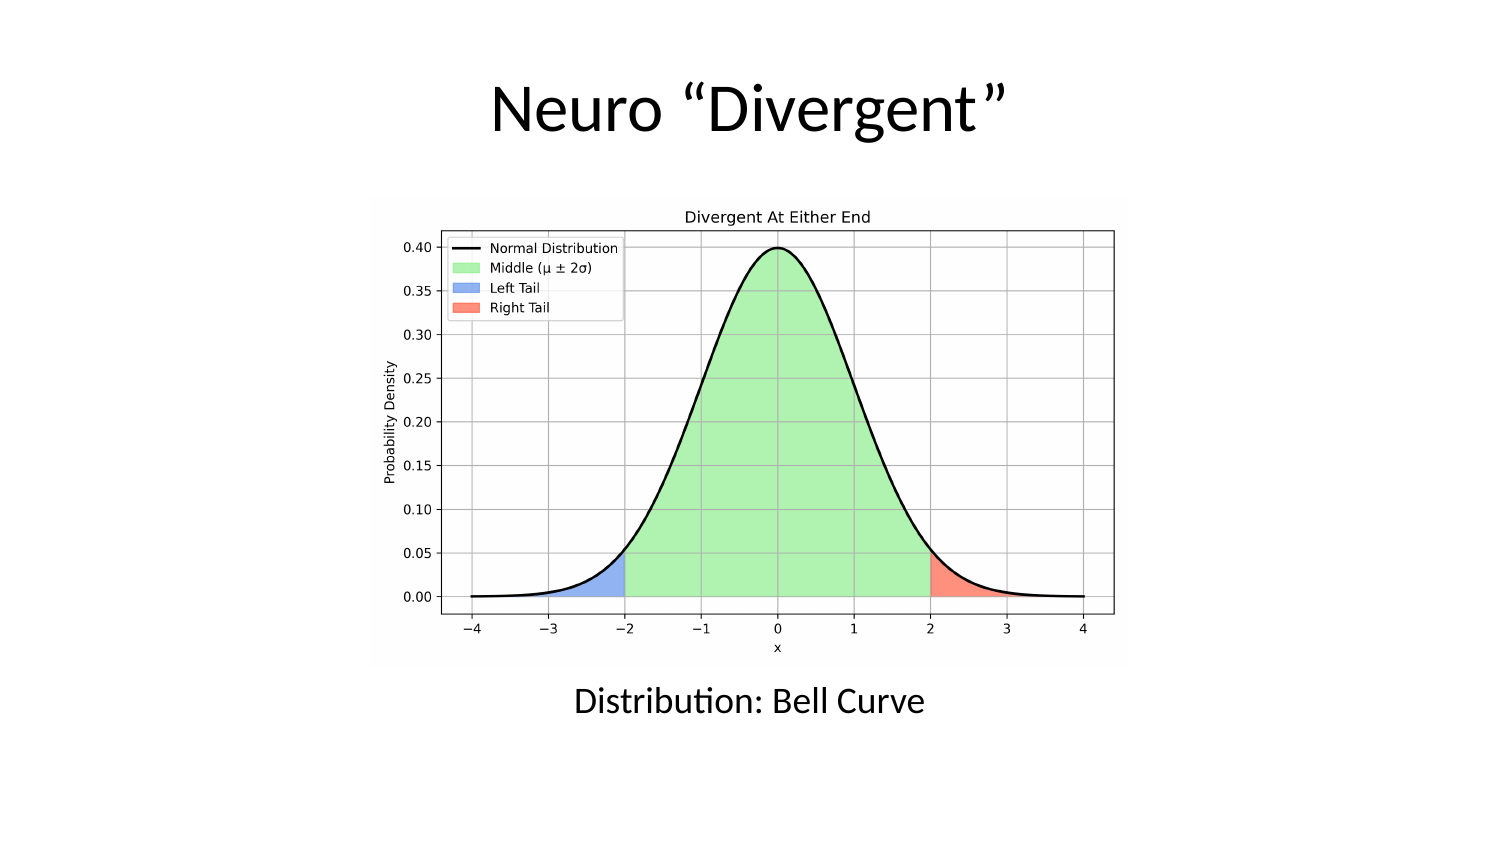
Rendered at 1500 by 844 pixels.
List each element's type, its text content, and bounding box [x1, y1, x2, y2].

text_box Distribution: Bell Curve [74, 668, 1425, 753]
title Neuro “Divergent” [75, 33, 1425, 175]
picture [370, 195, 1128, 669]
